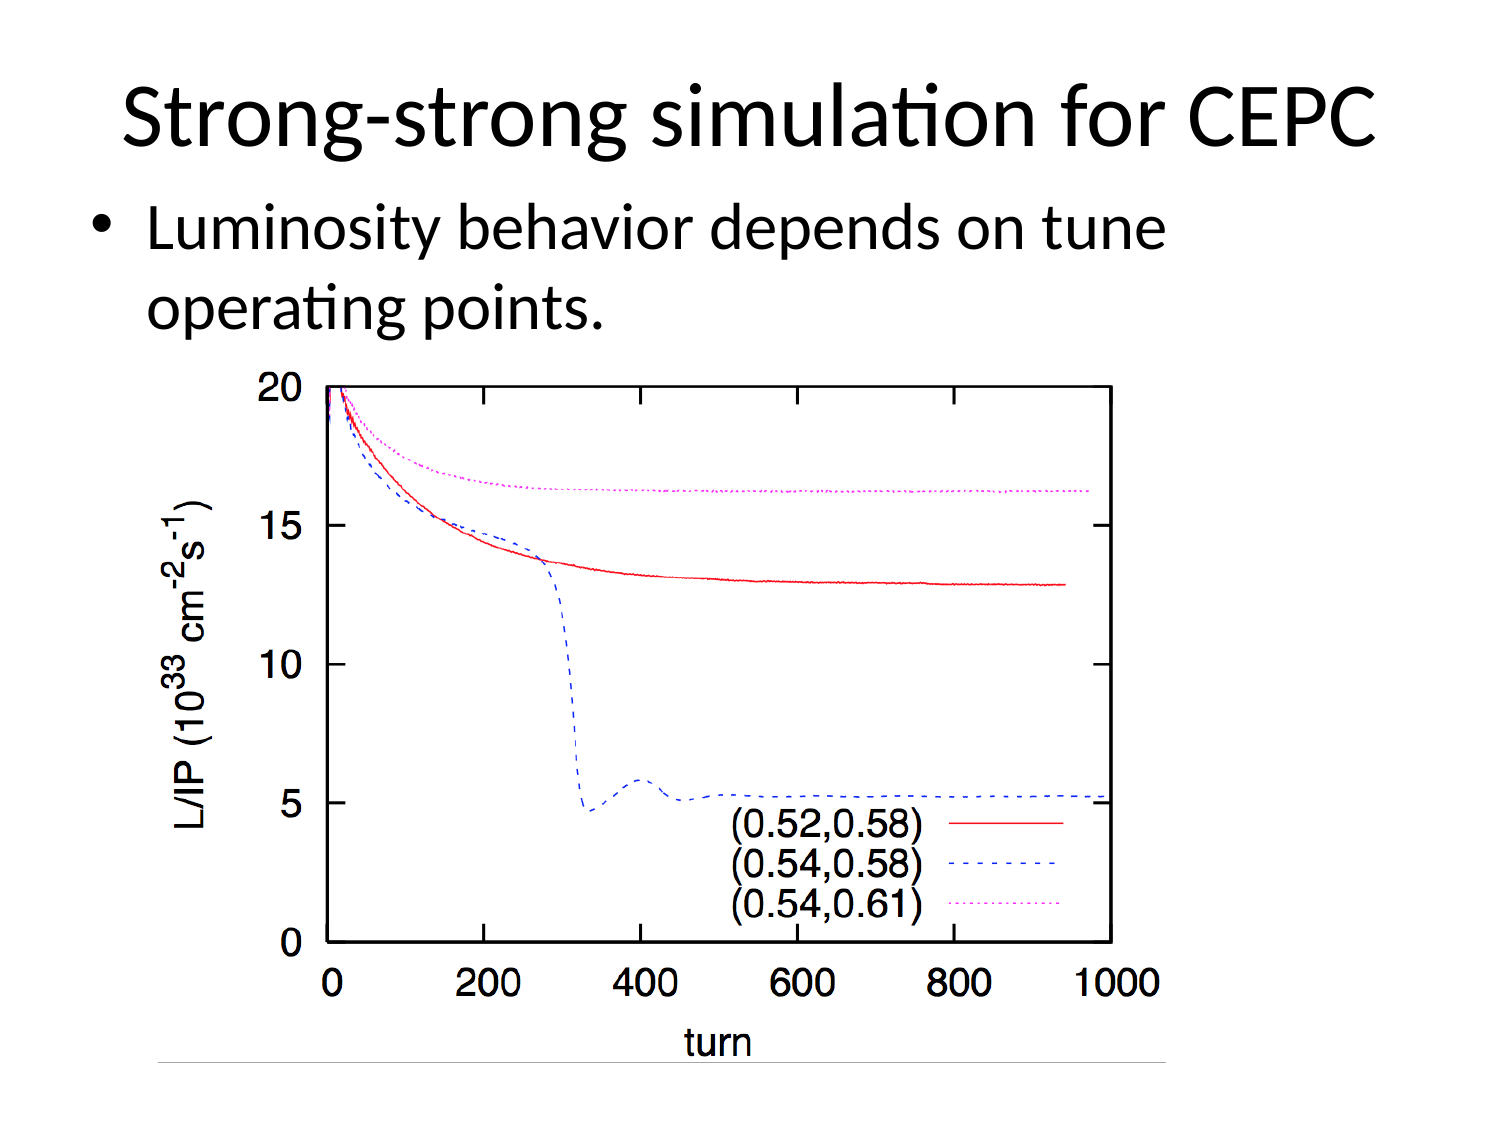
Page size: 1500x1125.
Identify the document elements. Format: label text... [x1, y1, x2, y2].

title Strong-strong simulation for CEPC [75, 45, 1425, 175]
list Luminosity behavior depends on tune operating points. [75, 175, 1425, 918]
picture [158, 357, 1166, 1063]
